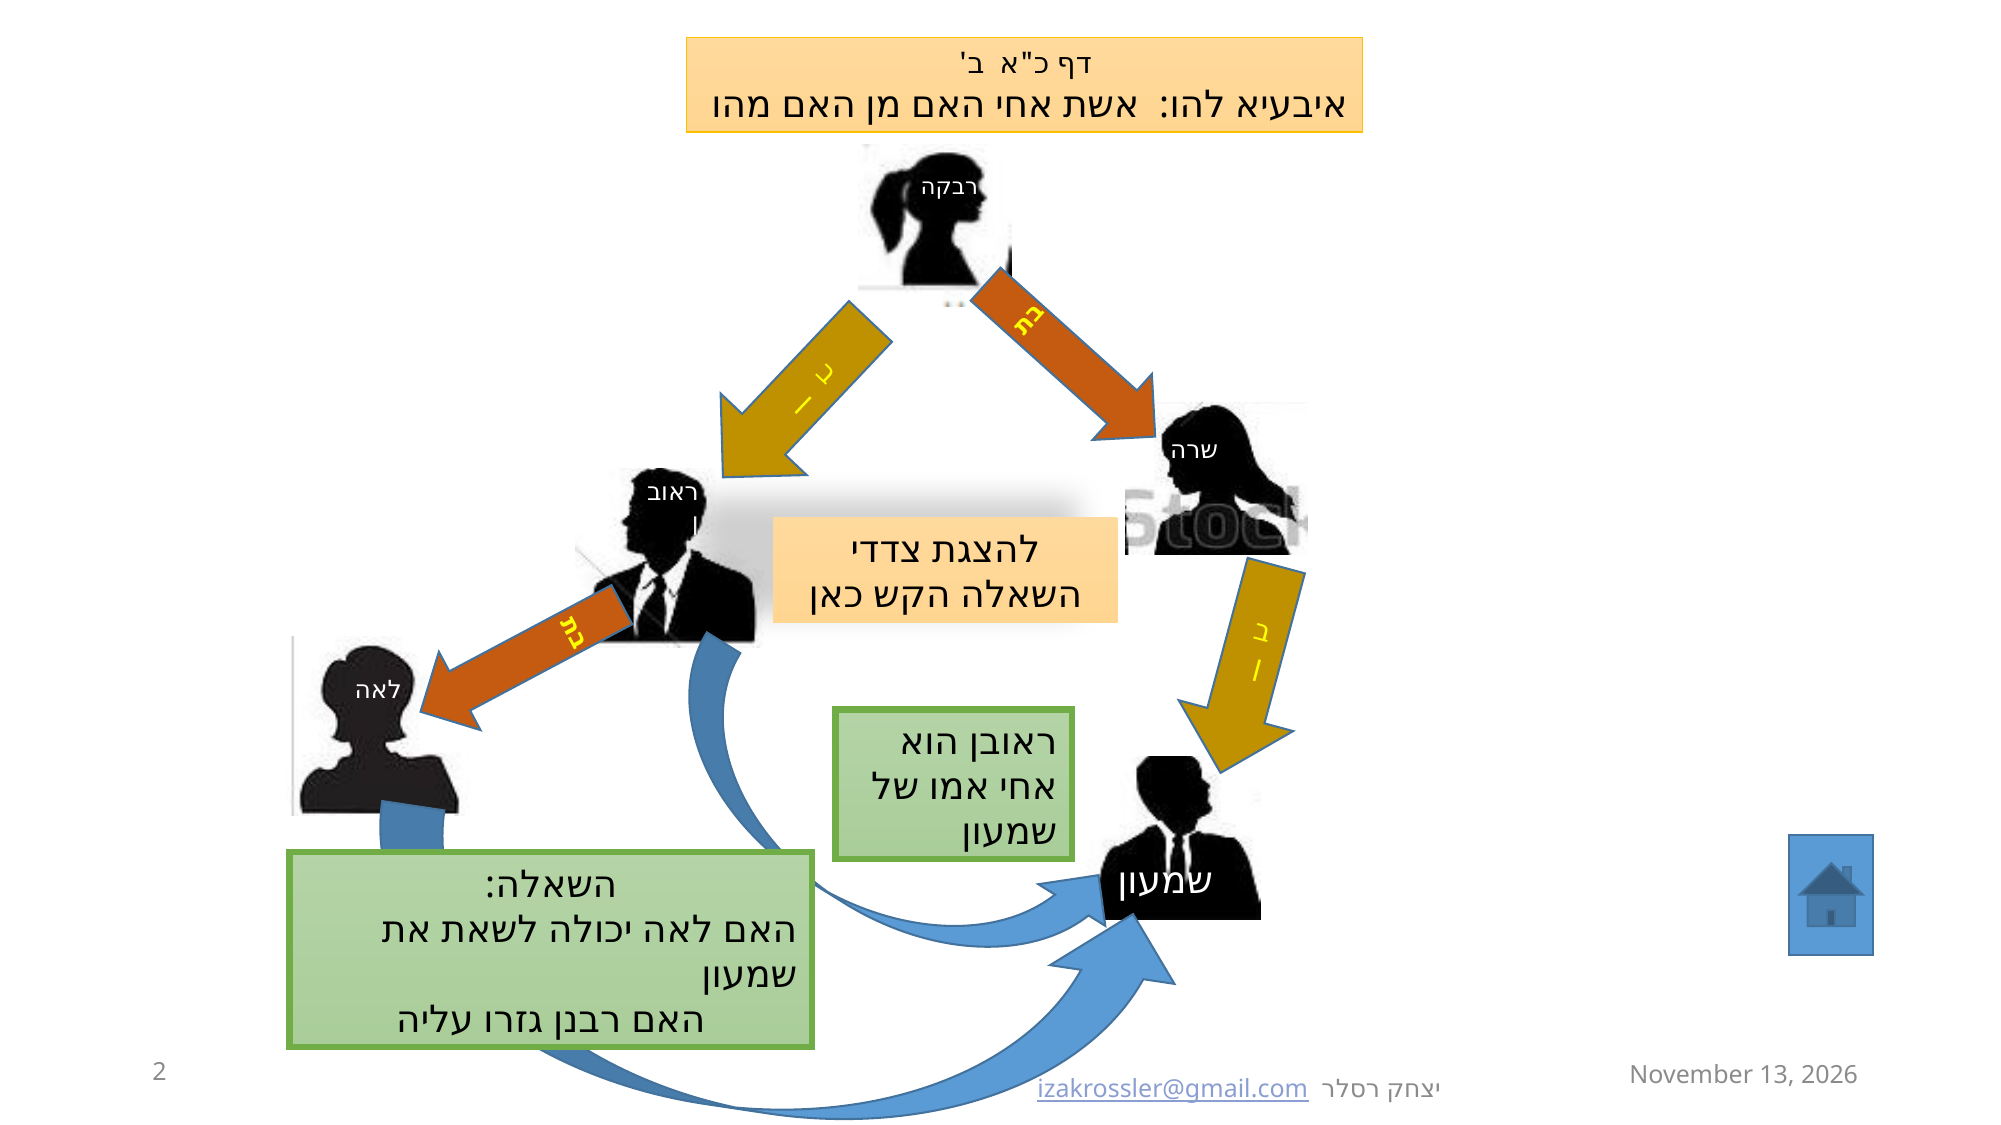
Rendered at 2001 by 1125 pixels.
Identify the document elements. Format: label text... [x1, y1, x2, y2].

text_box דף כ"א ב' איבעיא להו: אשת אחי האם מן האם מהו [686, 37, 1363, 133]
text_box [266, 636, 476, 816]
text_box [987, 920, 1177, 1059]
text_box השאלה: האם לאה יכולה לשאת את שמעון האם רבנן גזרו עליה [289, 852, 813, 1047]
text_box [1093, 920, 1107, 928]
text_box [1070, 756, 1261, 920]
text_box [721, 648, 784, 852]
text_box [379, 816, 384, 852]
footer יצחק רסלר izakrossler@gmail.com [895, 1059, 1571, 1120]
text_box [688, 648, 772, 852]
text_box להצגת צדדי השאלה הקש כאן [773, 517, 1118, 623]
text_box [858, 144, 1012, 307]
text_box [996, 259, 1121, 488]
text_box [588, 1049, 895, 1121]
text_box [813, 878, 1085, 948]
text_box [1189, 561, 1308, 777]
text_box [450, 528, 575, 757]
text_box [737, 292, 856, 507]
slide_number 2 [137, 1042, 588, 1103]
text_box ראובן הוא אחי אמו של שמעון [835, 709, 1072, 860]
slide_number כ"ה.אדר ב.תשפ"ב [1423, 1045, 1874, 1106]
text_box [441, 816, 445, 852]
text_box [1125, 402, 1308, 555]
text_box [1788, 834, 1874, 956]
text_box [575, 468, 764, 648]
